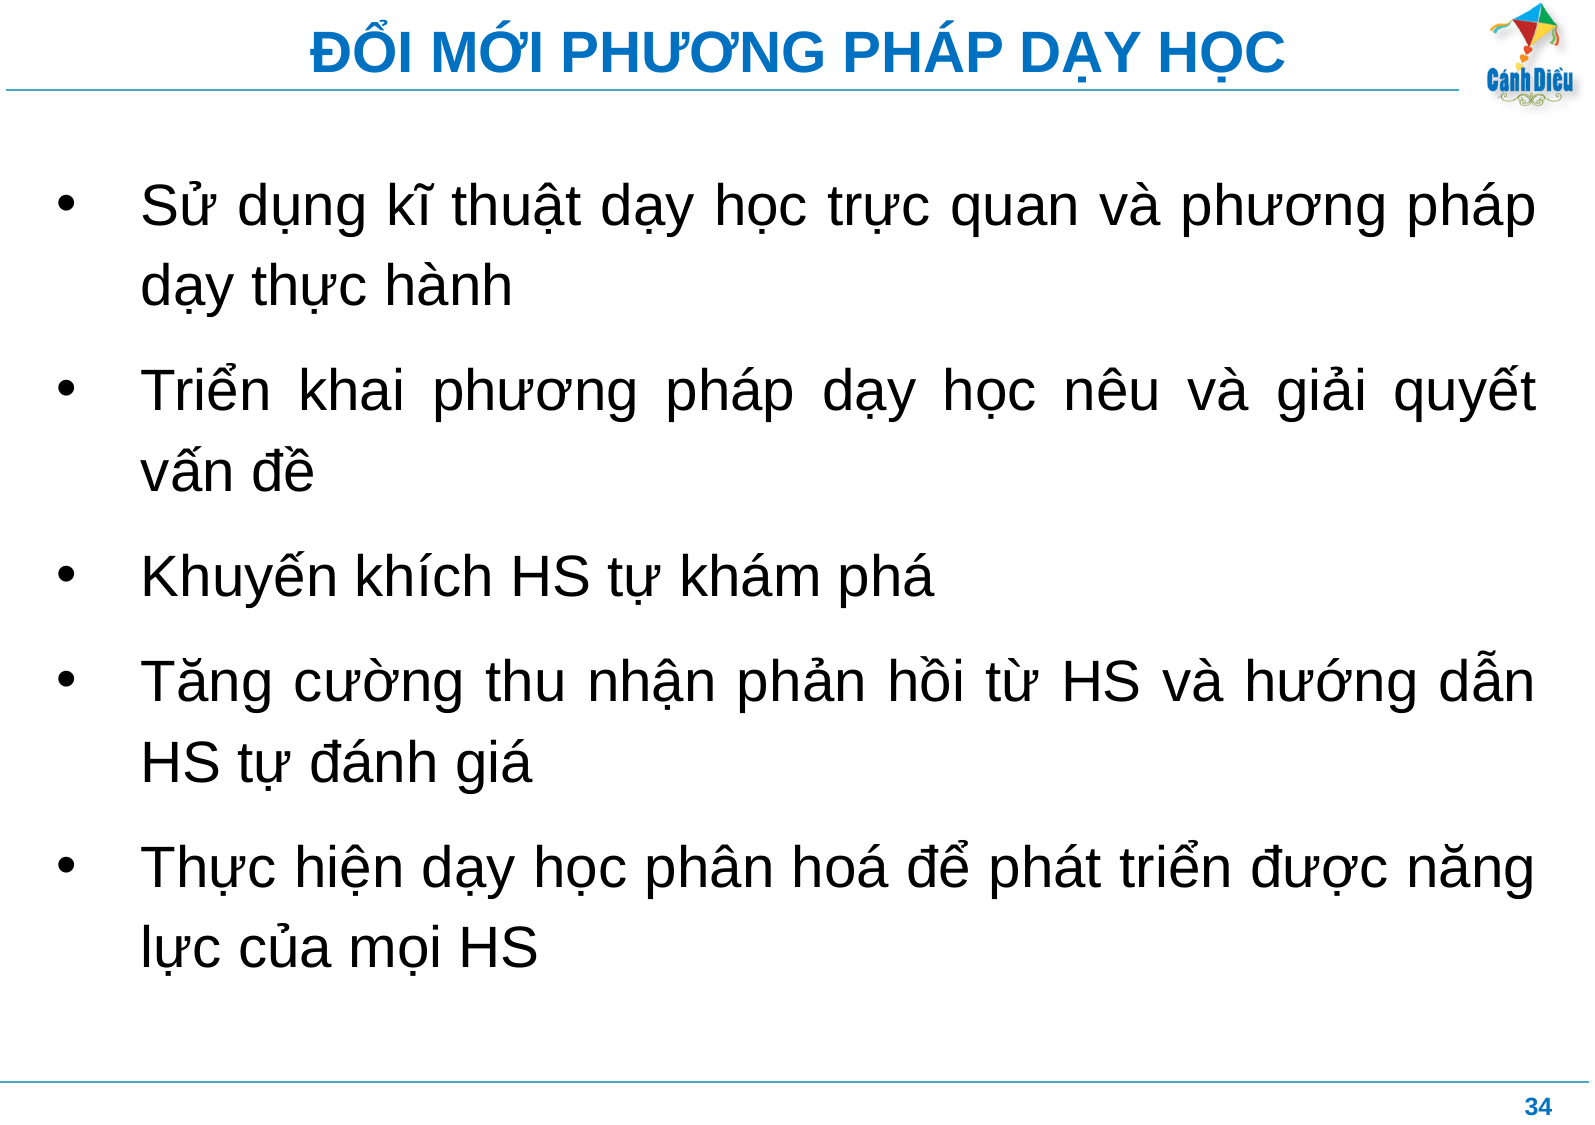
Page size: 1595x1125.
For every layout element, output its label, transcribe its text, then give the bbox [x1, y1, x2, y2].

slide_number 34 [1499, 1081, 1568, 1125]
picture [1472, 0, 1595, 118]
title ĐỔI MỚI PHƯƠNG PHÁP DẠY HỌC [41, 7, 1473, 90]
list Sử dụng kĩ thuật dạy học trực quan và phương pháp dạy thực hành Triển khai phương pháp dạy học nêu và giải quyết vấn đề Khuyến khích HS tự khám phá Tăng cường thu nhận phản hồi từ HS và hướng dẫn HS tự đánh giá Thực hiện dạy học phân hoá để phát triển được năng lực của mọi HS [41, 149, 1554, 1024]
